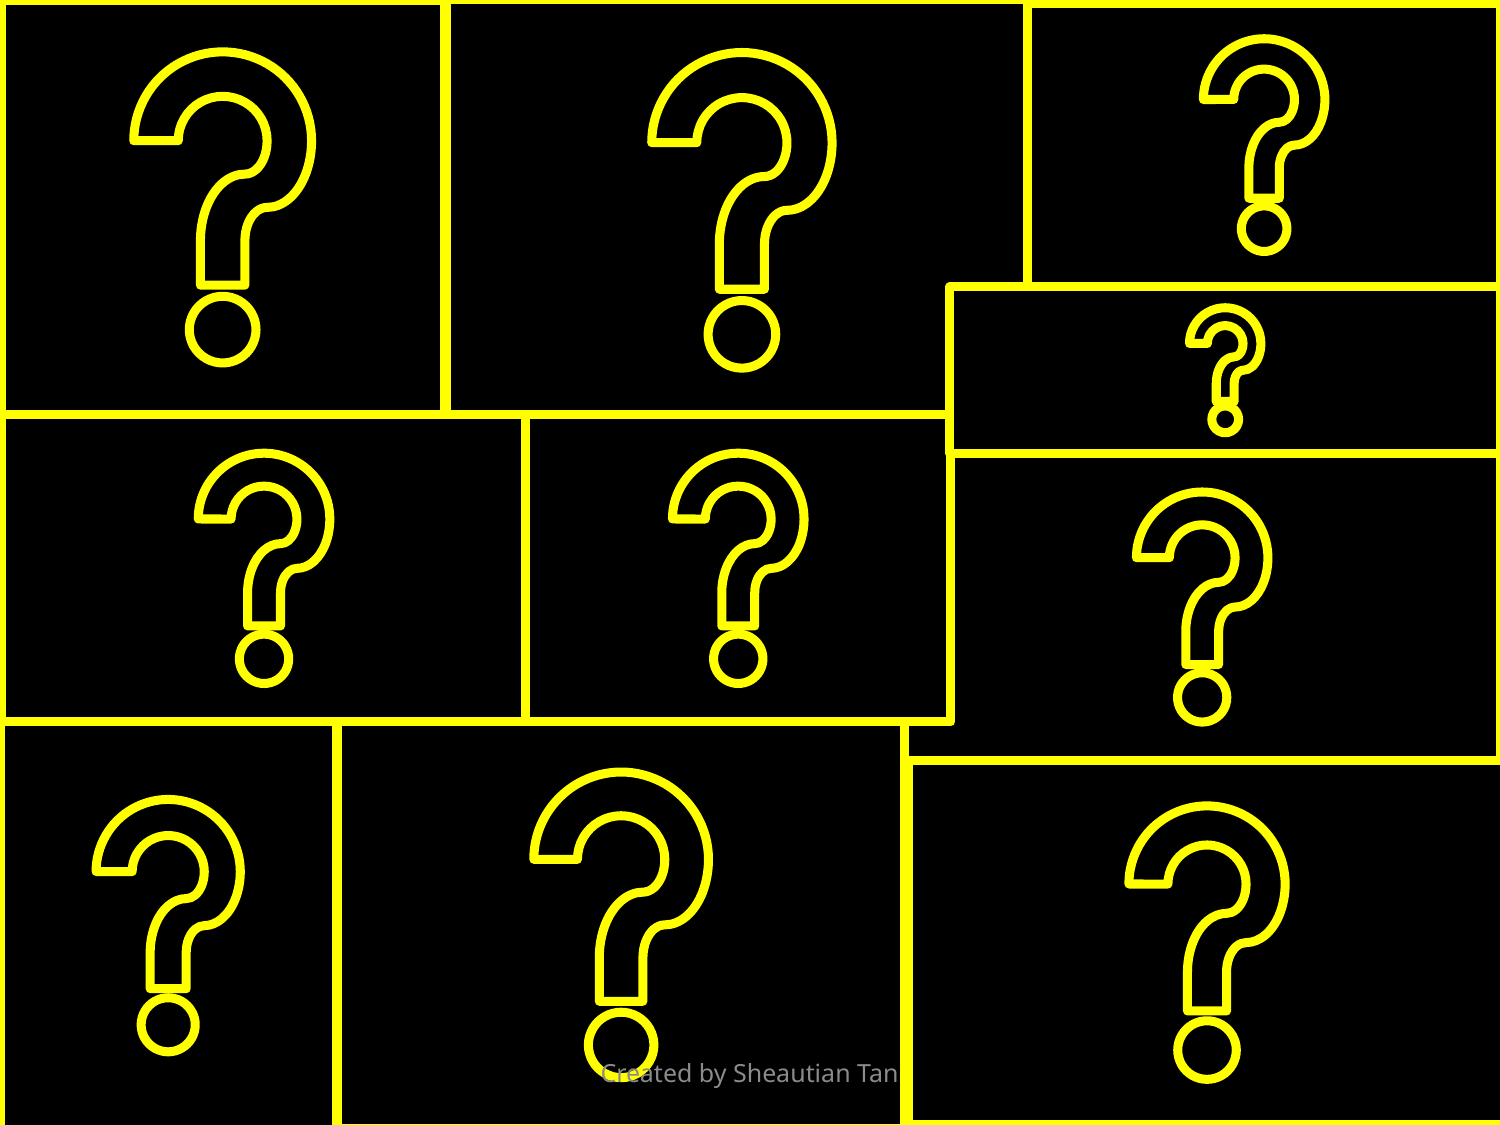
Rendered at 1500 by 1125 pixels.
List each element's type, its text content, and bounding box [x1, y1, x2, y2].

text_box [0, 726, 333, 1125]
text_box Created by Sheautian Tan [512, 1042, 988, 1103]
text_box [333, 717, 909, 1125]
text_box [521, 410, 955, 726]
text_box [1023, 0, 1500, 282]
text_box [442, 0, 1024, 410]
text_box [909, 458, 1500, 756]
text_box [0, 0, 442, 410]
text_box [909, 756, 1500, 1125]
text_box [0, 410, 523, 726]
text_box [945, 282, 1500, 458]
